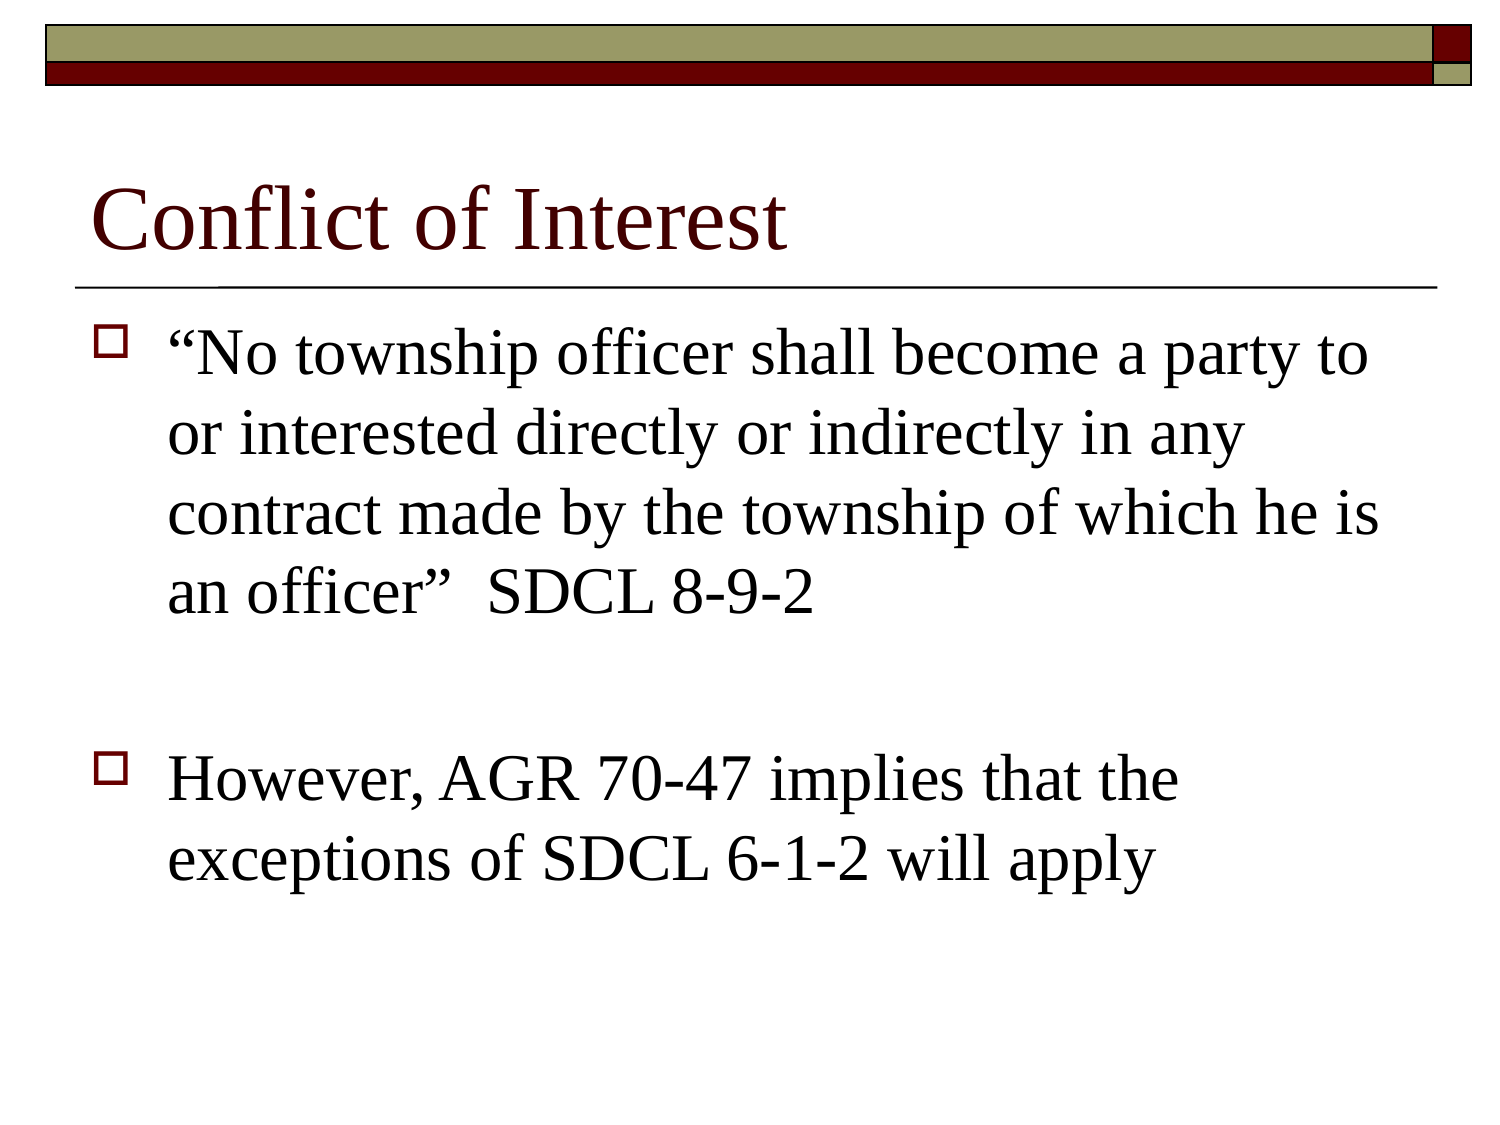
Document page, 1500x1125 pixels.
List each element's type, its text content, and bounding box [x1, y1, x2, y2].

title Conflict of Interest [75, 87, 1425, 275]
list “No township officer shall become a party to or interested directly or indirectly in any contract made by the township of which he is an officer” SDCL 8-9-2 However, AGR 70-47 implies that the exceptions of SDCL 6-1-2 will apply [75, 299, 1425, 1006]
